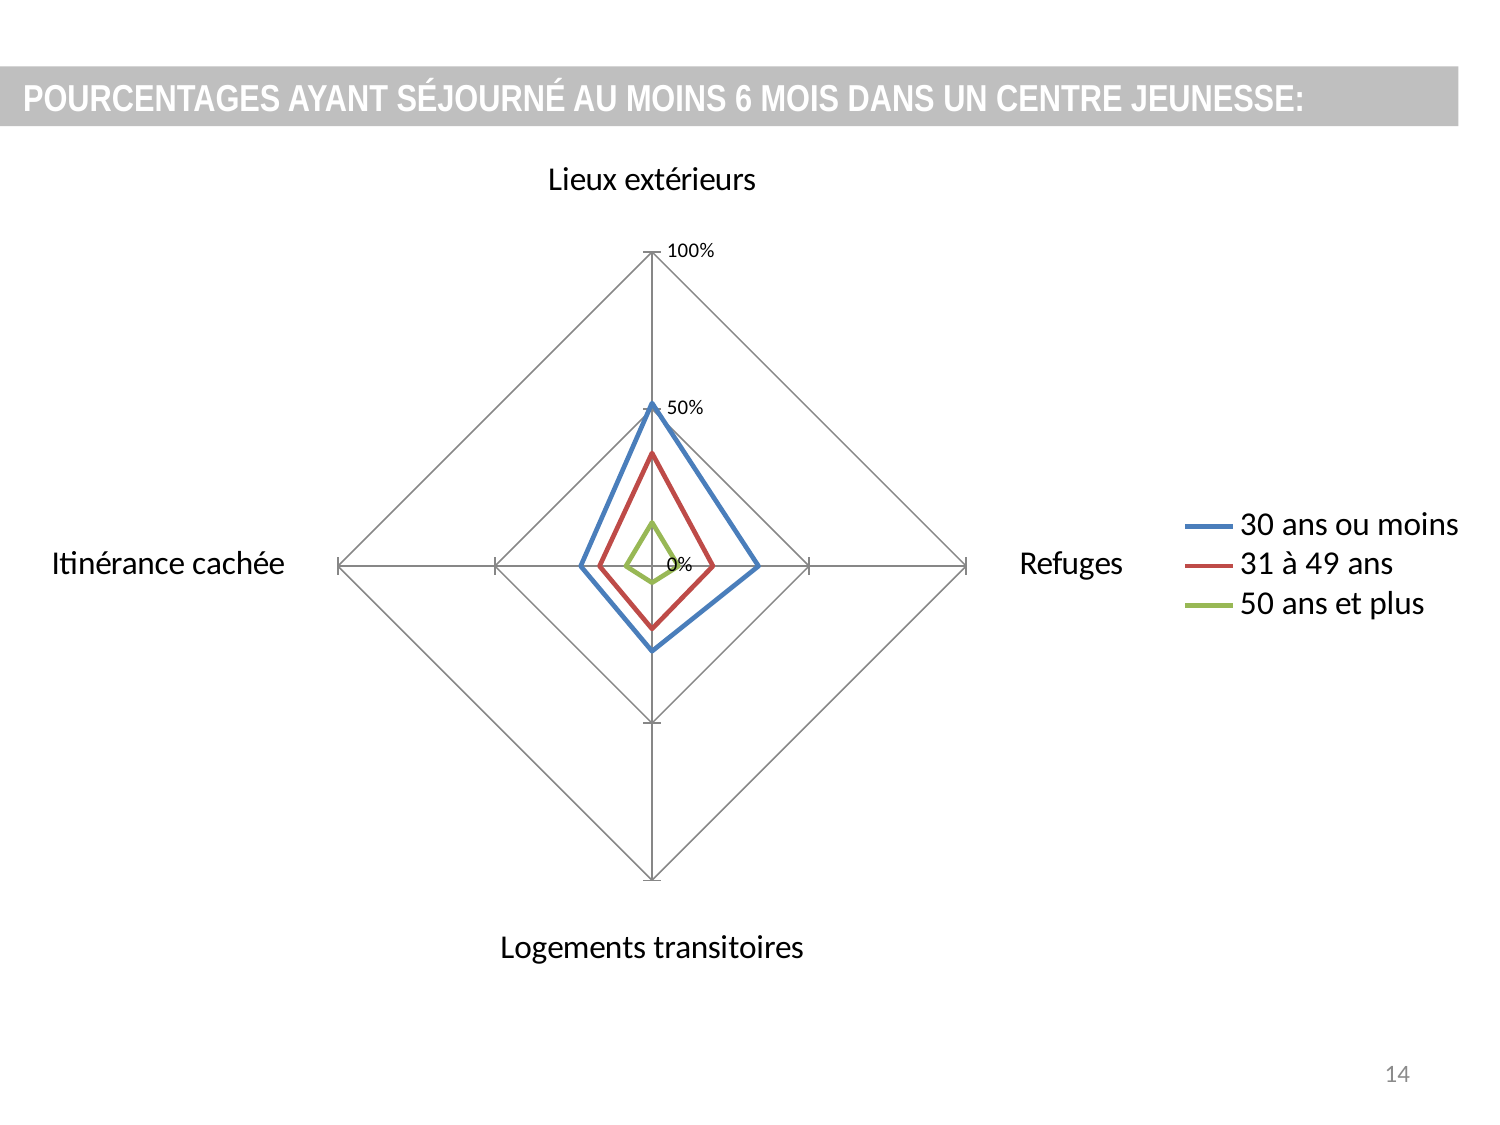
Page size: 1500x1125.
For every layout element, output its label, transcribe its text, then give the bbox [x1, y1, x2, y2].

slide_number 14 [1074, 1042, 1425, 1103]
chart [0, 148, 1483, 984]
text_box POURCENTAGES AYANT SÉJOURNÉ AU MOINS 6 MOIS DANS UN CENTRE JEUNESSE: [0, 66, 1459, 127]
